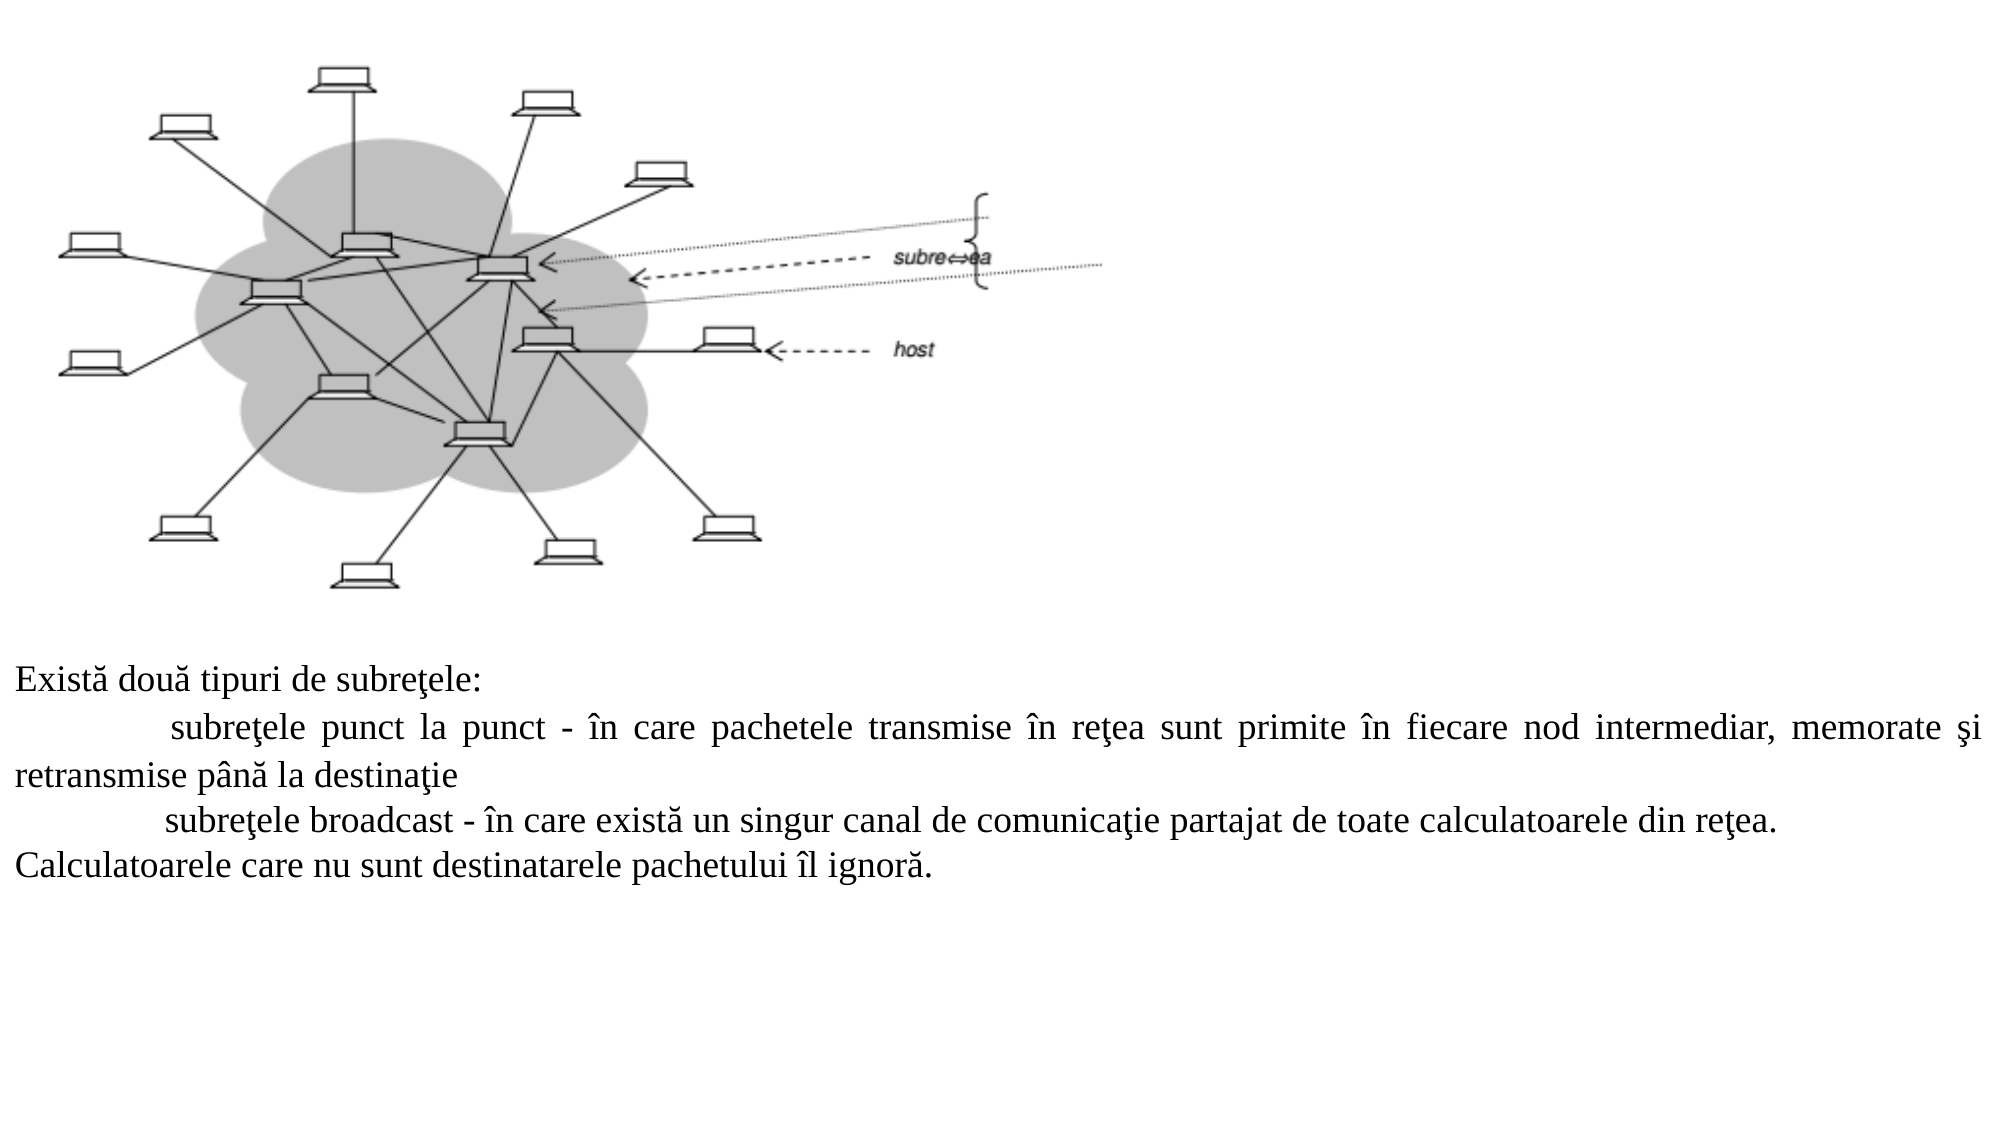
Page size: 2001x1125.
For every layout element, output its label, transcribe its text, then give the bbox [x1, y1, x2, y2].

picture [0, 0, 1122, 597]
text_box Există două tipuri de subreţele: subreţele punct la punct - în care pachetele transmise în reţea sunt primite în fiecare nod intermediar, memorate şi retransmise până la destinaţie subreţele broadcast - în care există un singur canal de comunicaţie partajat de toate calculatoarele din reţea. Calculatoarele care nu sunt destinatarele pachetului îl ignoră. [0, 643, 2000, 938]
